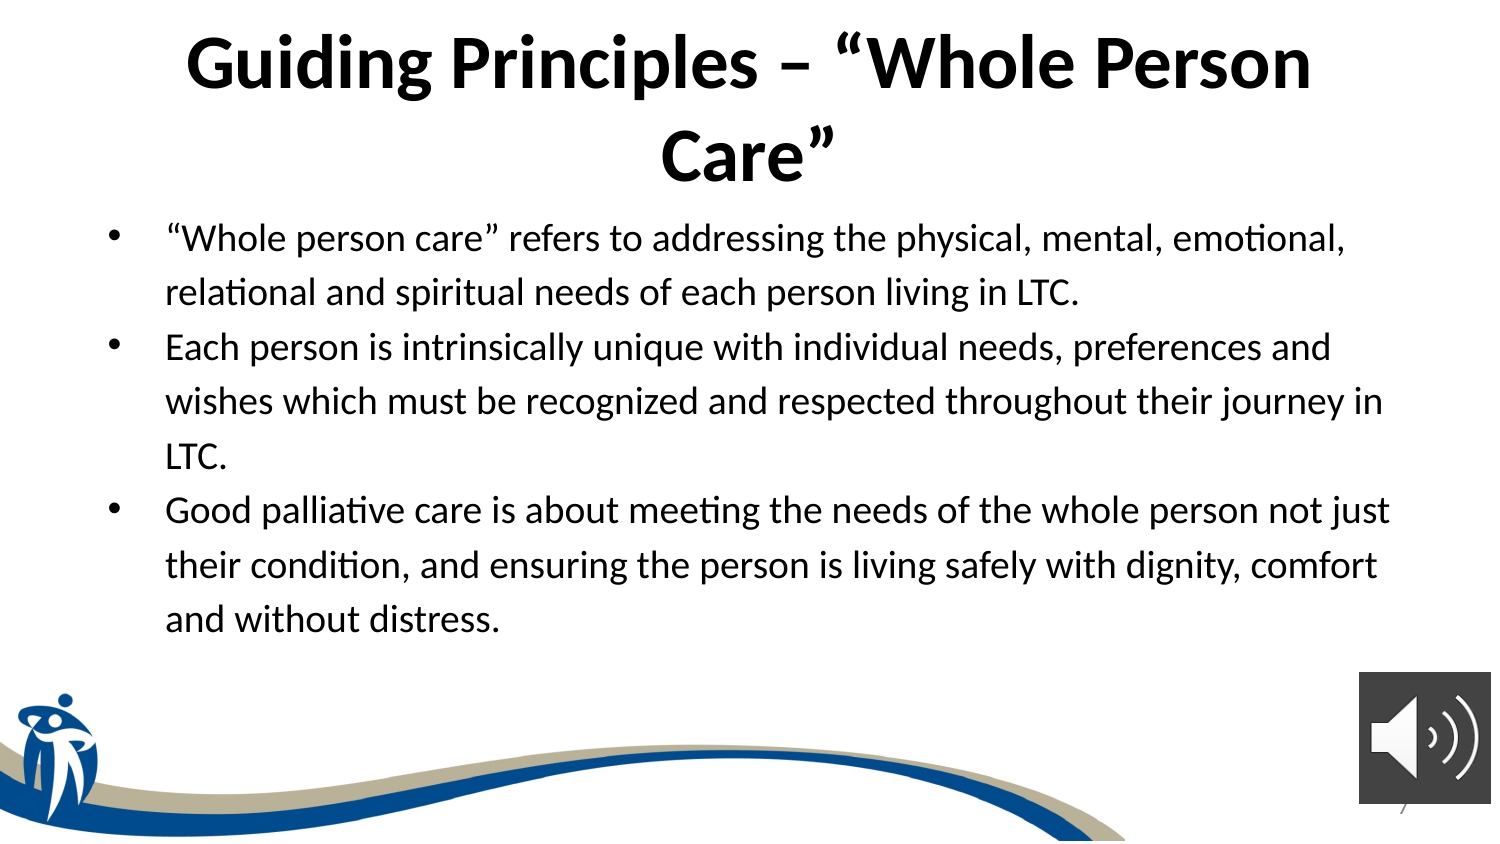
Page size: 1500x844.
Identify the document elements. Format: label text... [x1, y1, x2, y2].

picture [1358, 670, 1492, 805]
slide_number 7 [1074, 782, 1425, 827]
title Guiding Principles – “Whole Person Care” [75, 33, 1425, 175]
picture [0, 0, 1125, 841]
list “Whole person care” refers to addressing the physical, mental, emotional, relational and spiritual needs of each person living in LTC. Each person is intrinsically unique with individual needs, preferences and wishes which must be recognized and respected throughout their journey in LTC. Good palliative care is about meeting the needs of the whole person not just their condition, and ensuring the person is living safely with dignity, comfort and without distress. [75, 196, 1425, 754]
